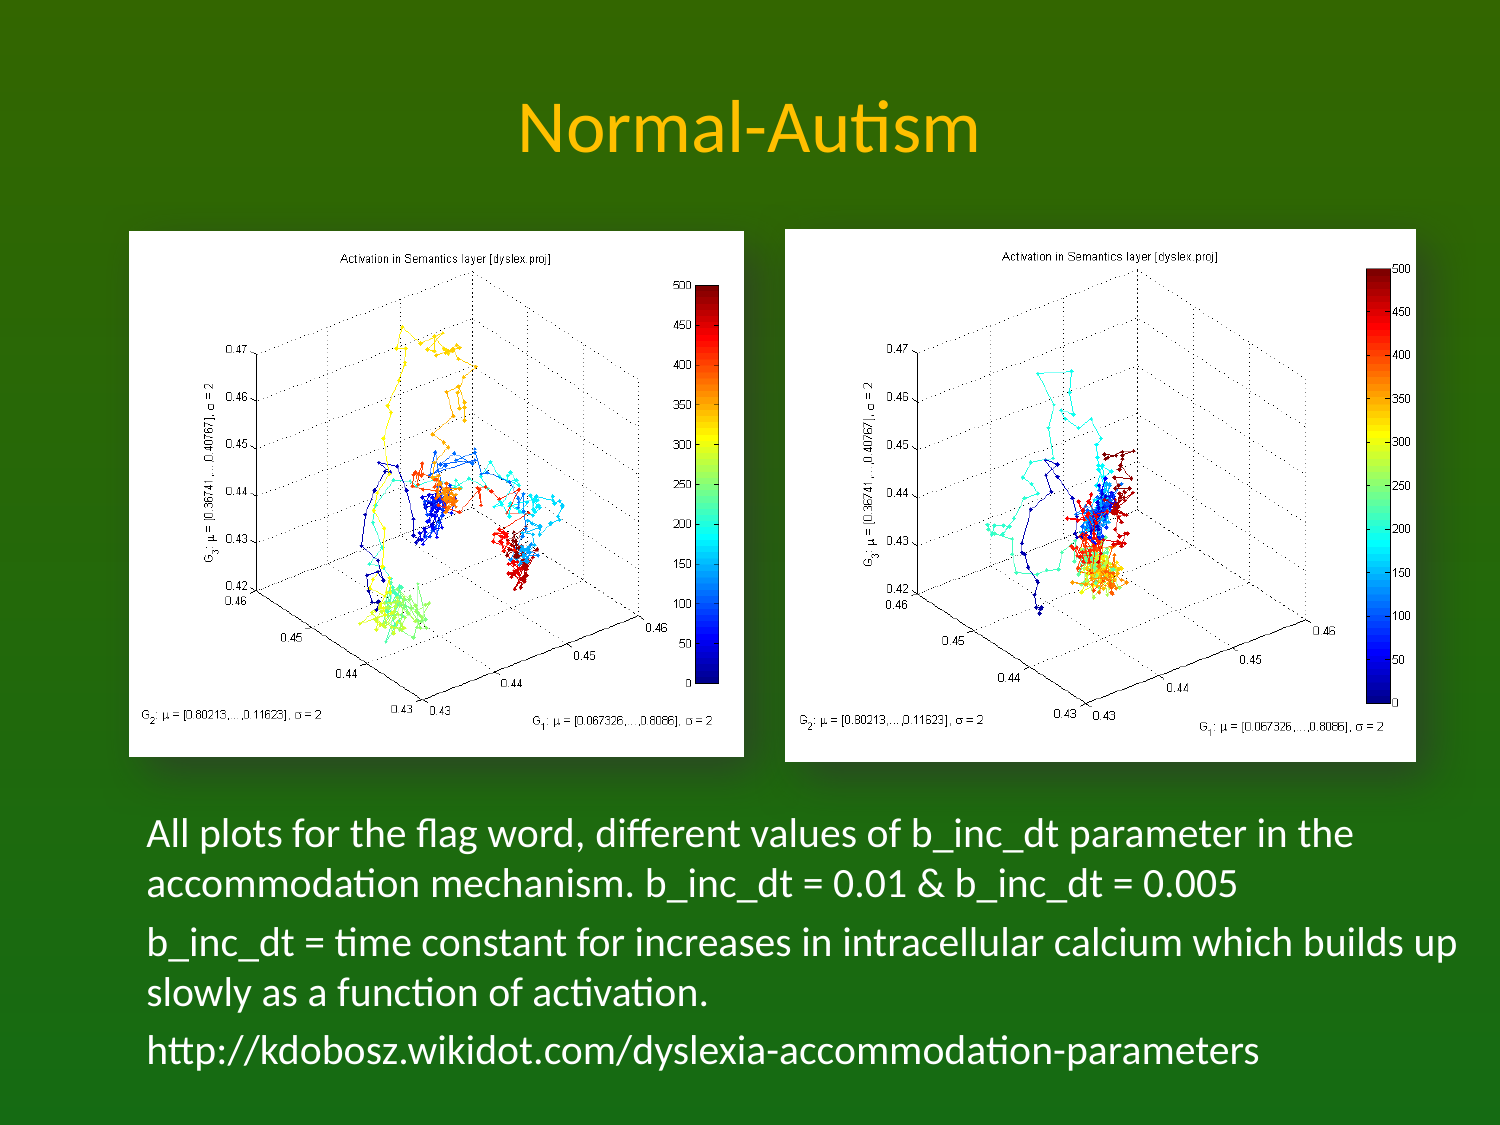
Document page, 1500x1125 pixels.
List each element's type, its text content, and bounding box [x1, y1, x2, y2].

picture [129, 231, 744, 757]
title Normal-Autism [75, 45, 1425, 200]
picture [785, 229, 1416, 762]
text_box All plots for the flag word, different values of b_inc_dt parameter in the accommodation mechanism. b_inc_dt = 0.01 & b_inc_dt = 0.005 b_inc_dt = time constant for increases in intracellular calcium which builds up slowly as a function of activation. http://kdobosz.wikidot.com/dyslexia-accommodation-parameters [131, 798, 1474, 1080]
